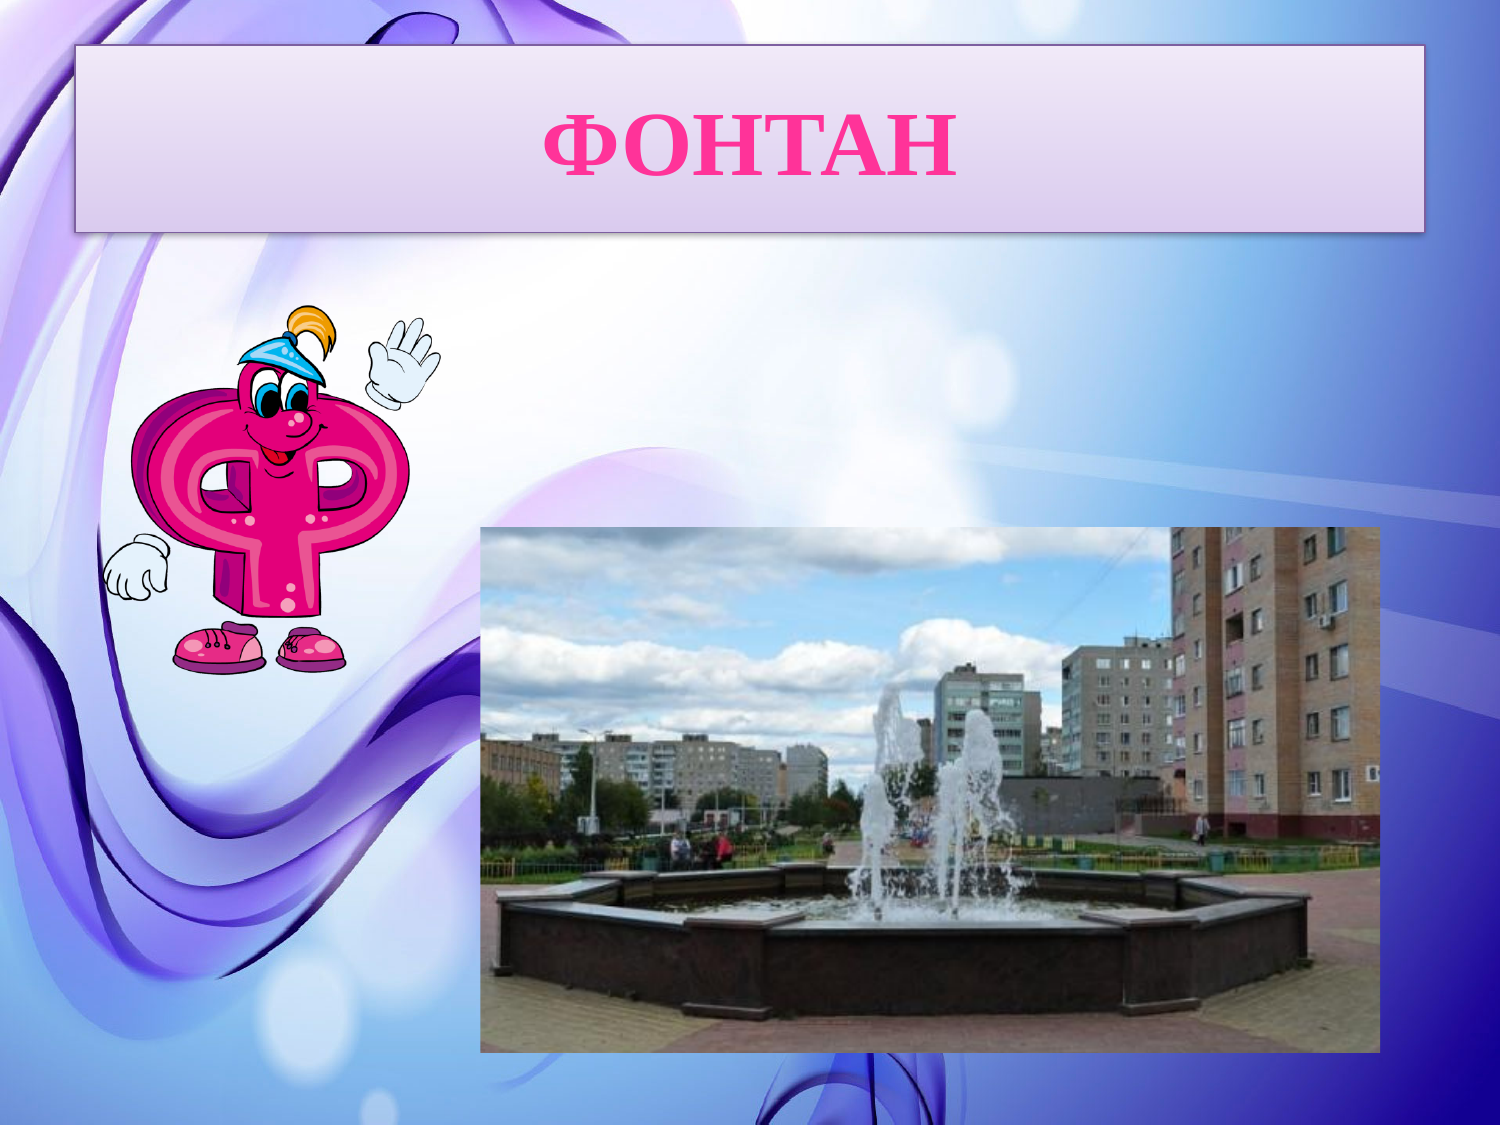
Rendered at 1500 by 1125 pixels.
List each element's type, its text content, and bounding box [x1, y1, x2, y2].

picture [0, 0, 1500, 1125]
title ФОНТАН [74, 44, 1426, 233]
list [480, 527, 1381, 1053]
